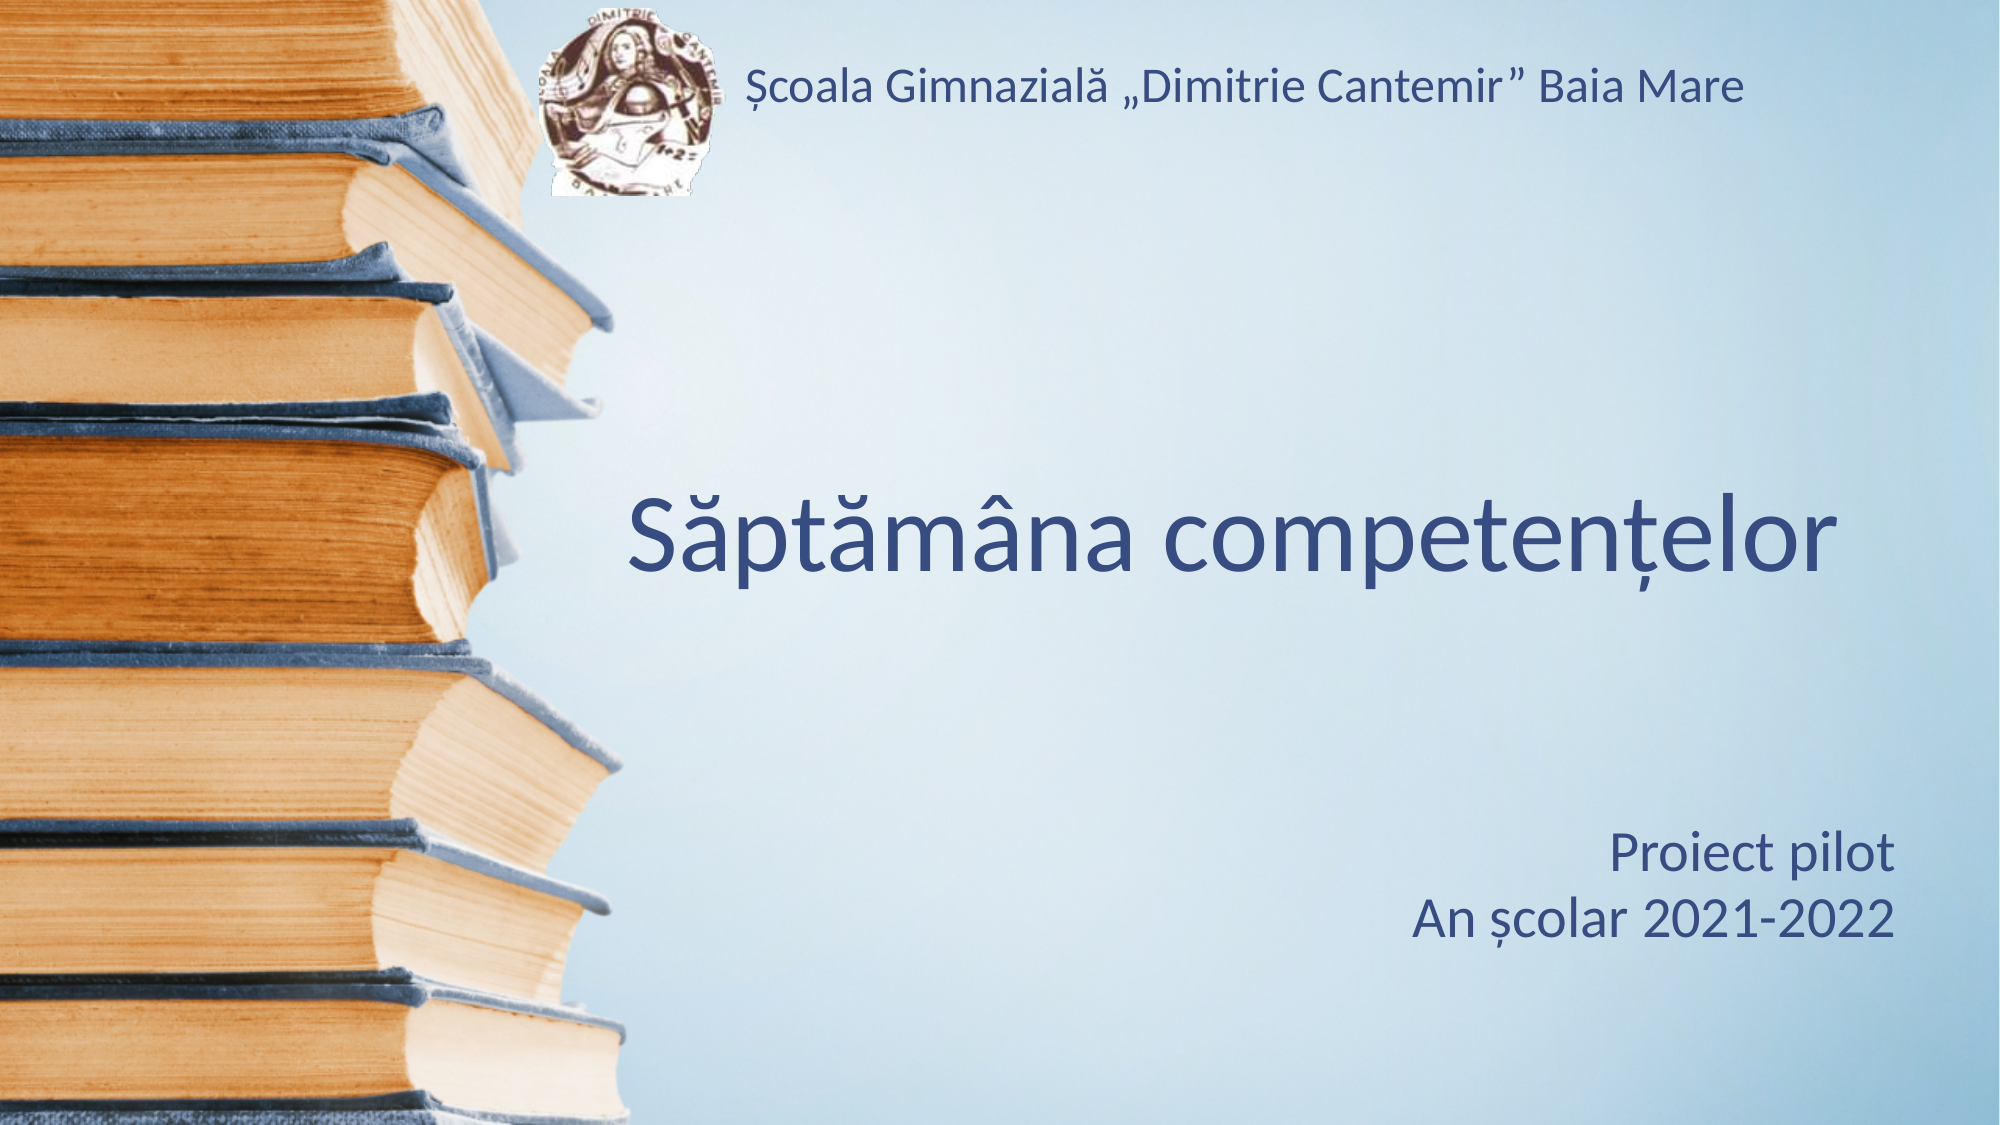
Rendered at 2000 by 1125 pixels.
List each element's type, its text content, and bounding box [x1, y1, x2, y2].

picture [0, 0, 2000, 1125]
title Săptămâna competențelor [586, 316, 1881, 606]
text_box Școala Gimnazială „Dimitrie Cantemir” Baia Mare [730, 45, 1761, 121]
subtitle Proiect pilot An școlar 2021-2022 [766, 808, 1917, 1013]
